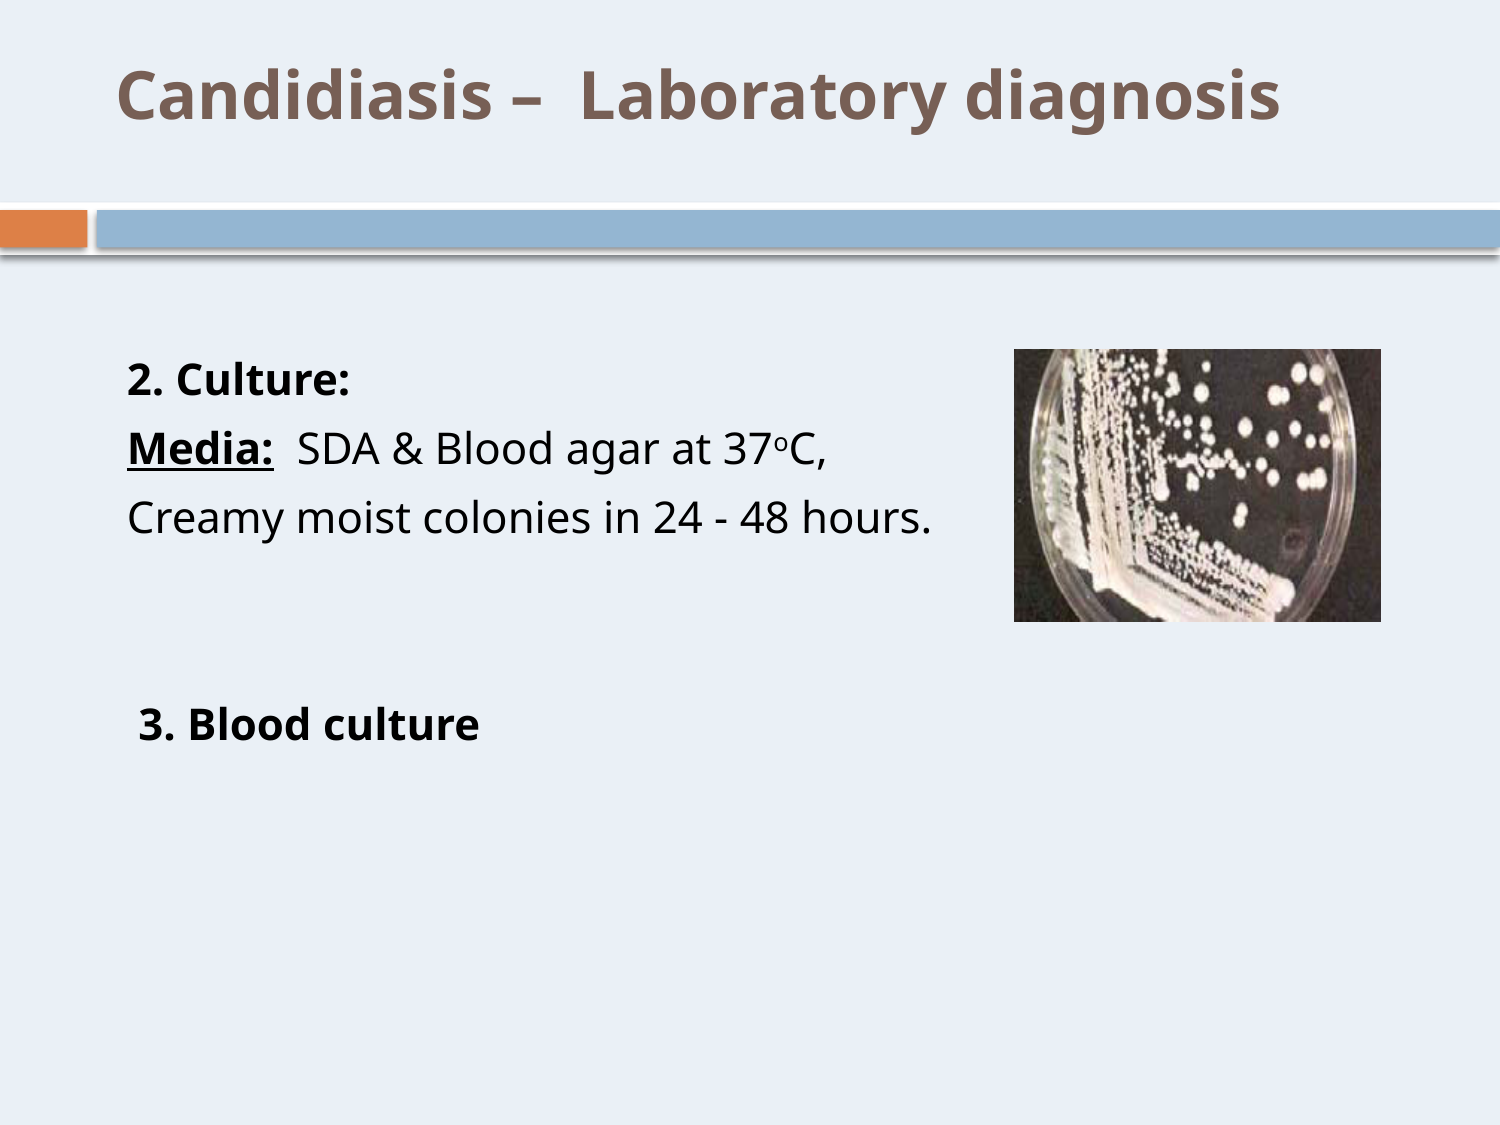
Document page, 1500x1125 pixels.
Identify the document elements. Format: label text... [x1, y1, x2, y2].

picture [1014, 349, 1381, 623]
title Candidiasis – Laboratory diagnosis [100, 51, 1438, 215]
text_box 2. Culture: Media: SDA & Blood agar at 37oC, Creamy moist colonies in 24 - 48 hours. 3. Blood culture [112, 349, 1412, 827]
